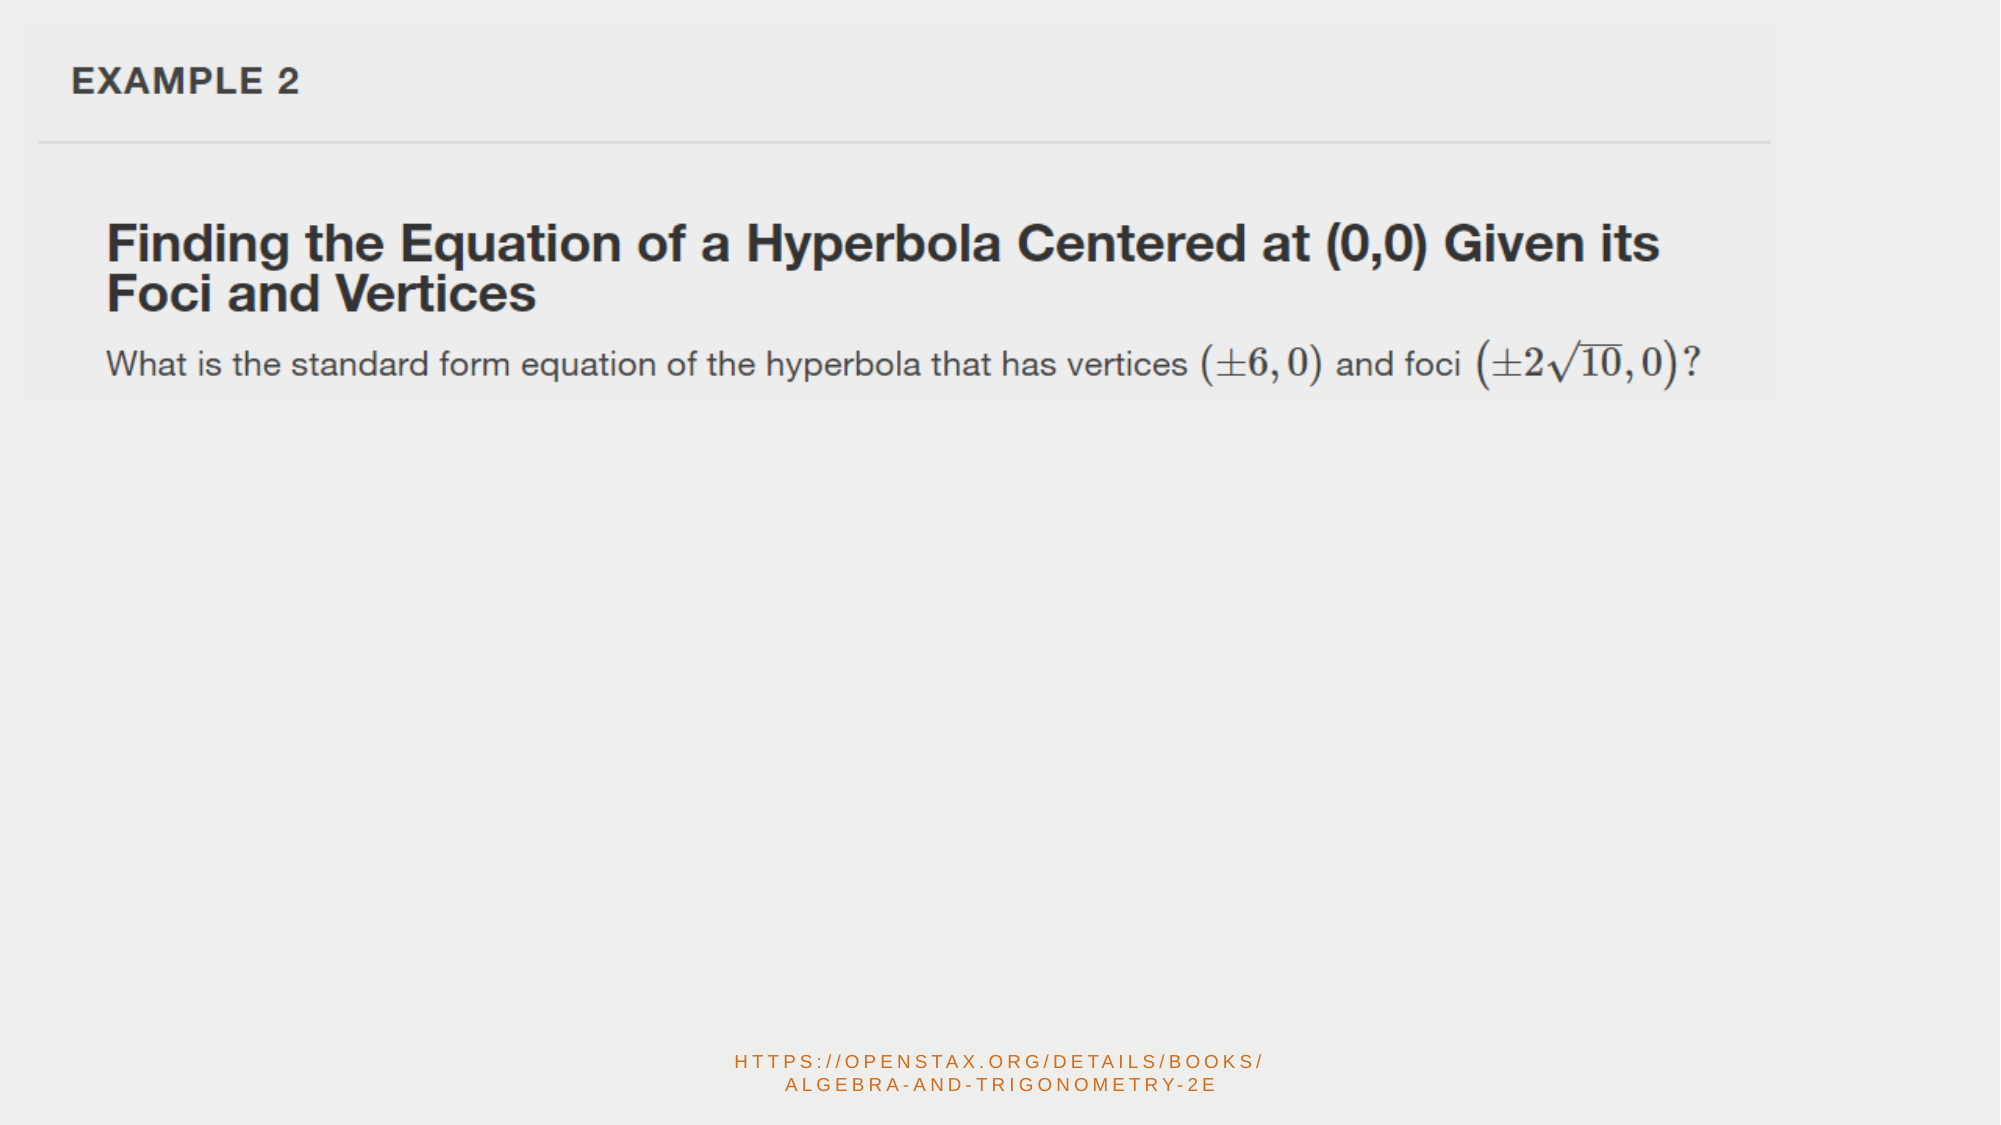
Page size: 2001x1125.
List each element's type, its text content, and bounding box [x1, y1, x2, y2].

picture [20, 22, 1779, 401]
footer https://openstax.org/details/books/algebra-and-trigonometry-2e [662, 1042, 1338, 1103]
